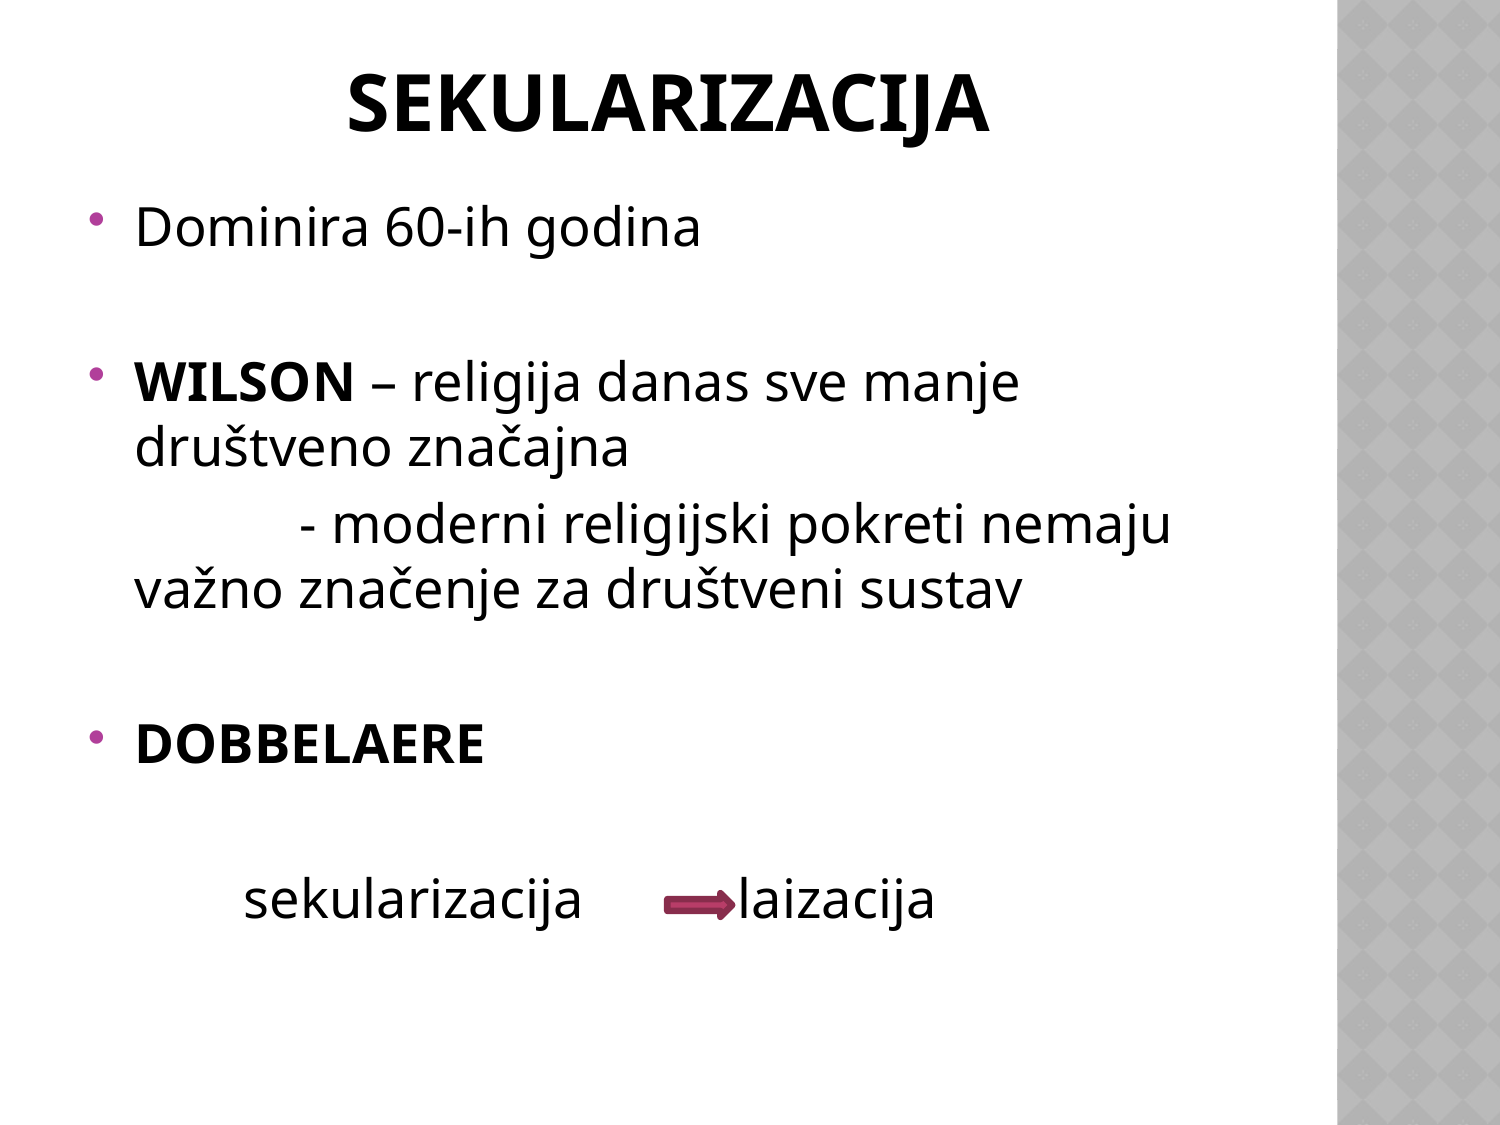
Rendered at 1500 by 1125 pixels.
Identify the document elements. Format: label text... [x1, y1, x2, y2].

title sekularizacija [75, 52, 1263, 184]
text_box [663, 889, 736, 921]
list Dominira 60-ih godina WILSON – religija danas sve manje društveno značajna - moderni religijski pokreti nemaju važno značenje za društveni sustav DOBBELAERE sekularizacija laizacija [75, 184, 1263, 1059]
